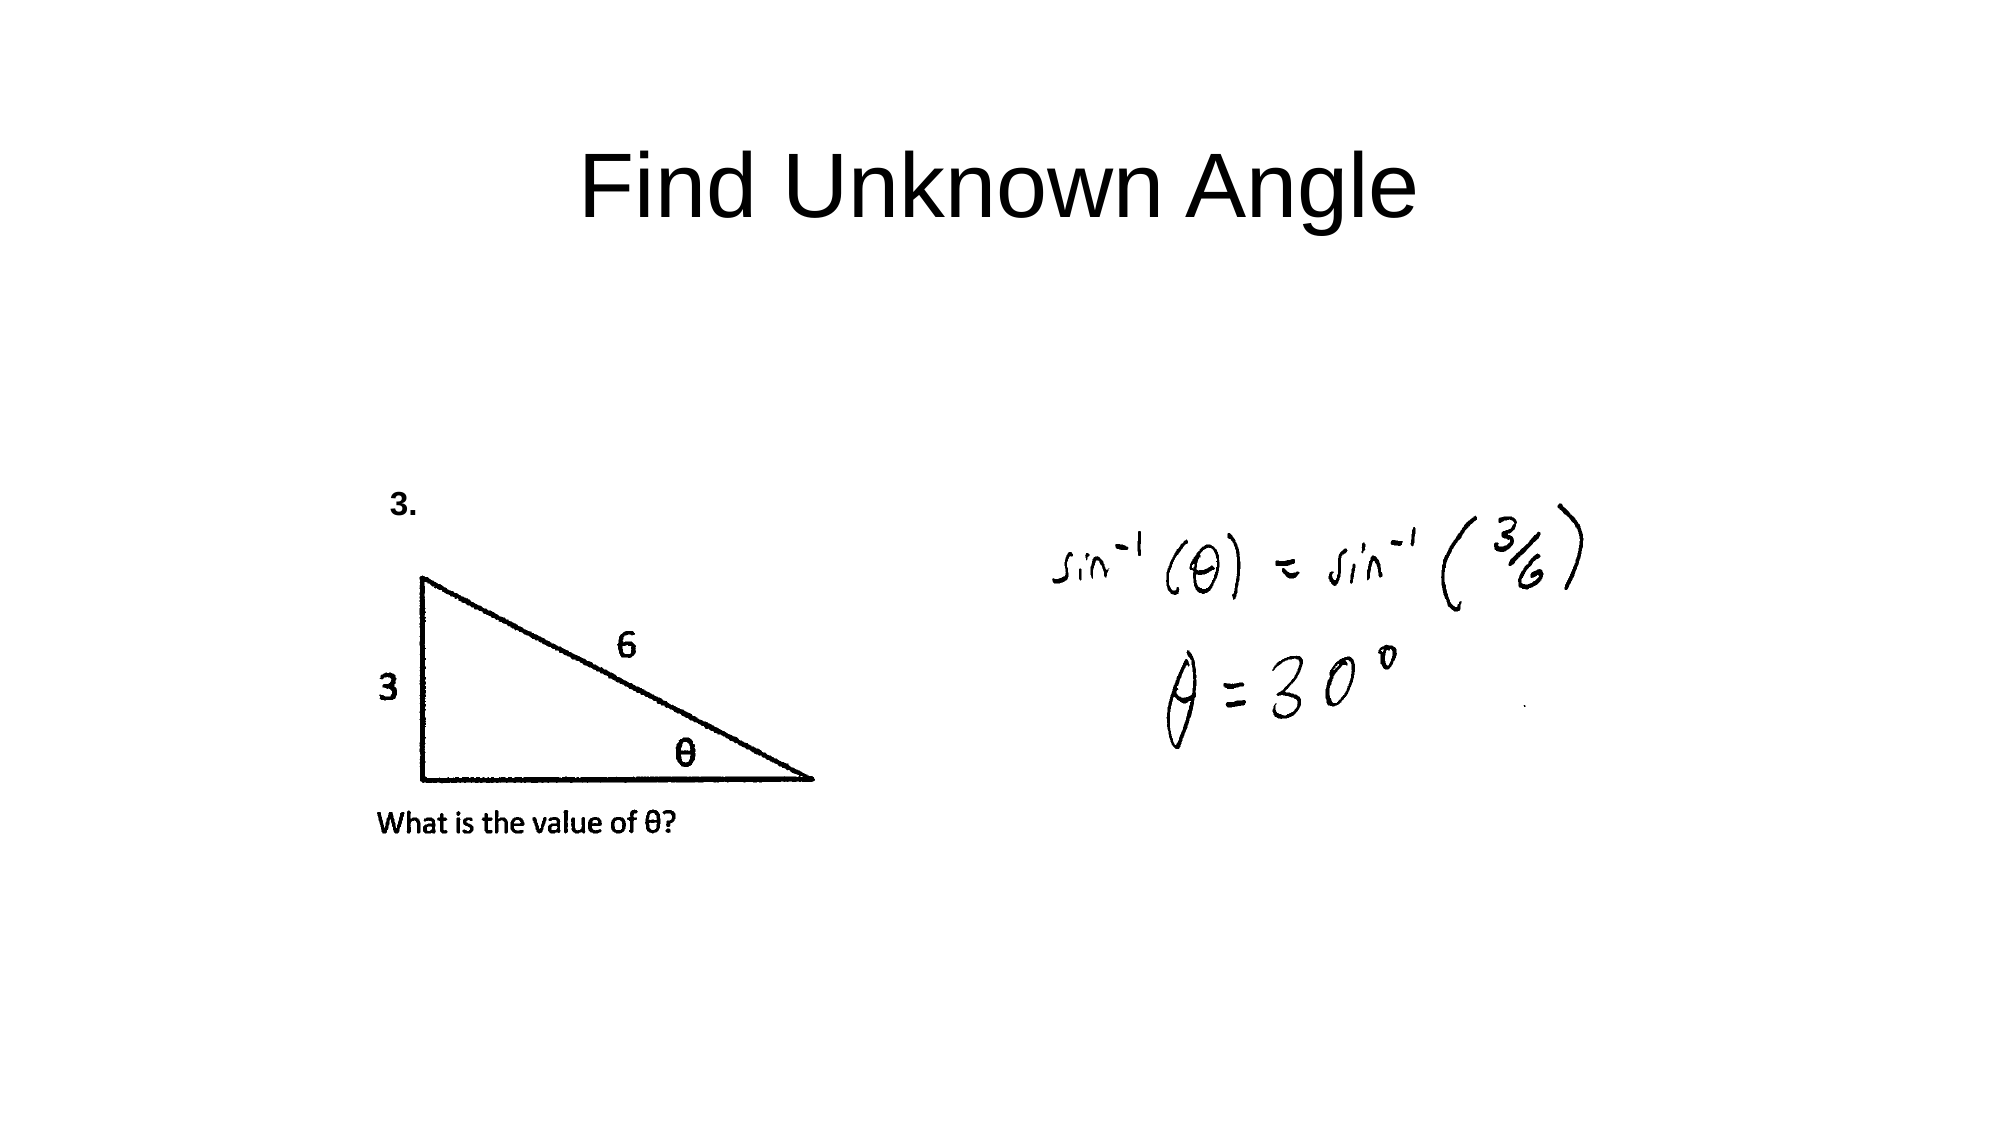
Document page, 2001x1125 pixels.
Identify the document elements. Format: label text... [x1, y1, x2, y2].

text_box Find Unknown Angle [99, 87, 1900, 275]
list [324, 437, 1676, 903]
